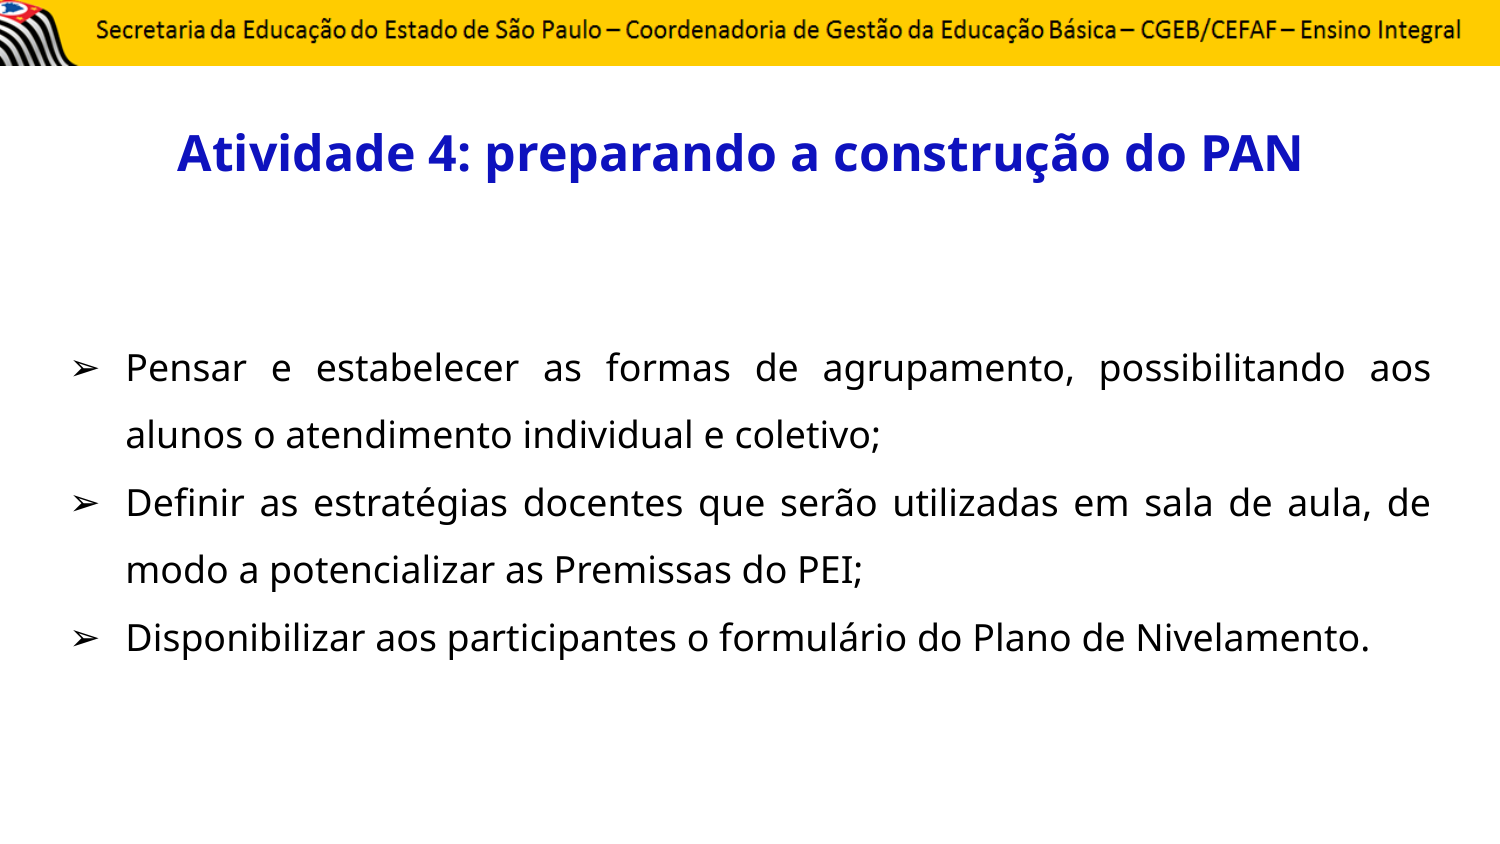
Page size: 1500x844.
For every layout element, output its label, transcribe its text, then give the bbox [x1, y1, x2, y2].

text_box Atividade 4: preparando a construção do PAN Pensar e estabelecer as formas de agrupamento, possibilitando aos alunos o atendimento individual e coletivo; Definir as estratégias docentes que serão utilizadas em sala de aula, de modo a potencializar as Premissas do PEI; Disponibilizar aos participantes o formulário do Plano de Nivelamento. [35, 106, 1448, 766]
picture [0, 0, 1500, 66]
